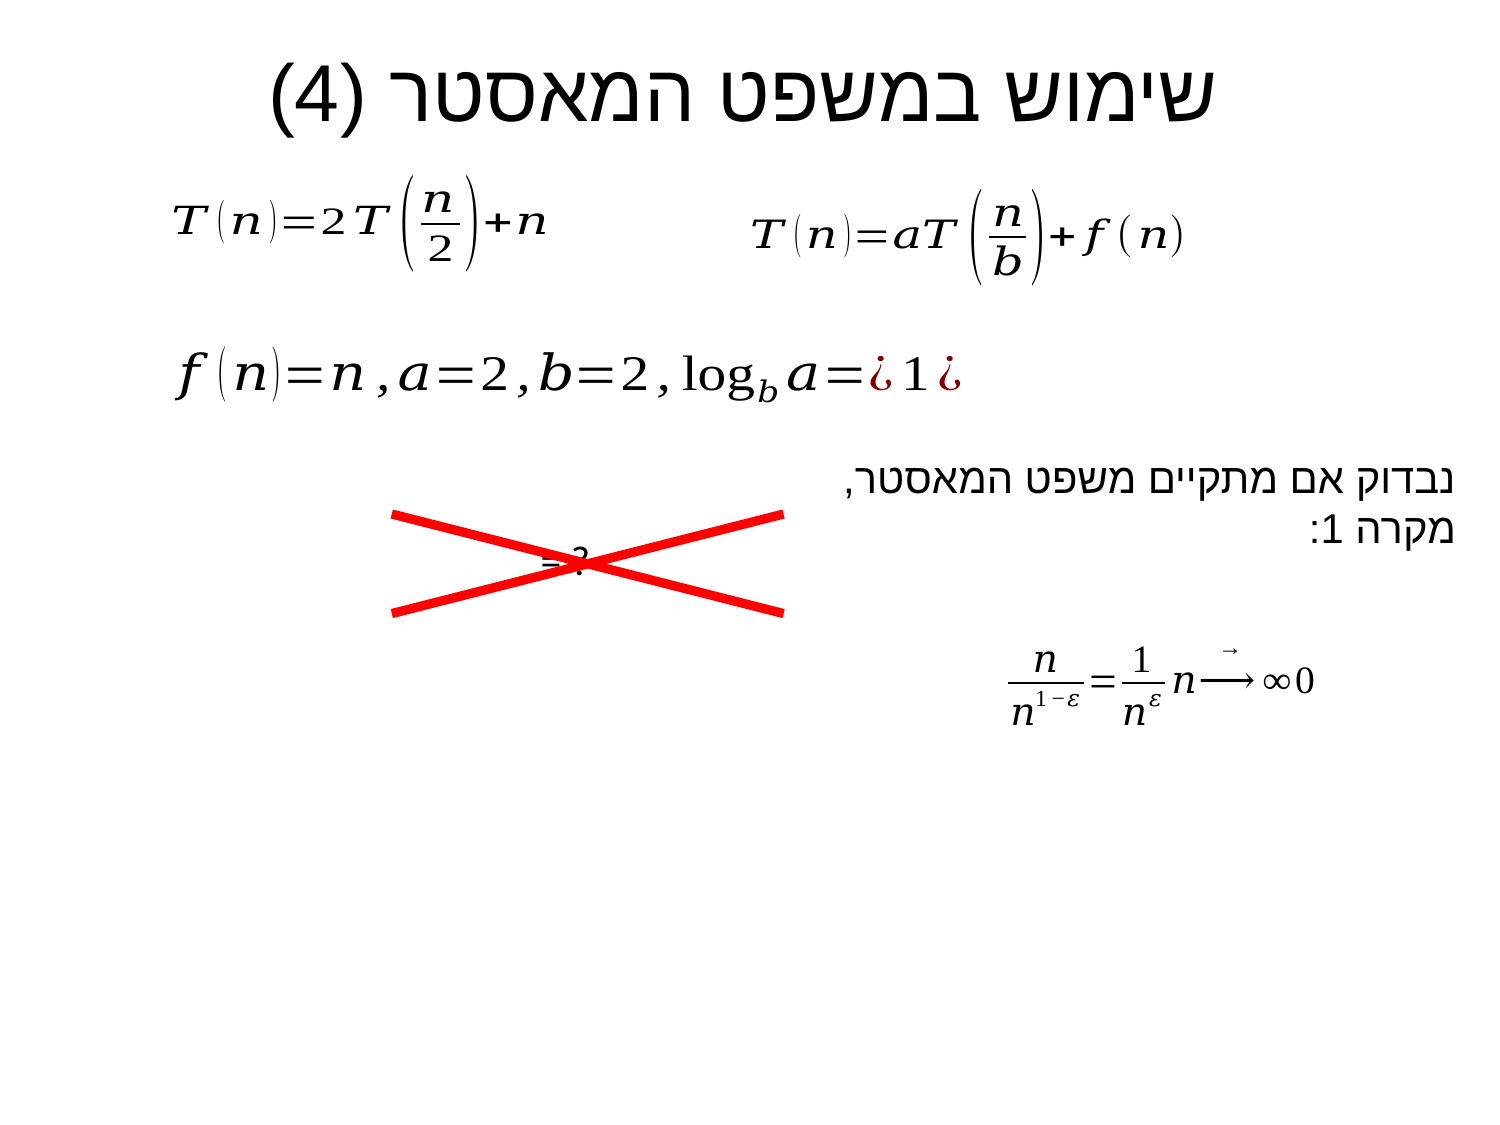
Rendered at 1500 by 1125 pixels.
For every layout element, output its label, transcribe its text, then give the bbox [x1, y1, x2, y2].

title שימוש במשפט המאסטר (4) [218, 0, 1269, 183]
text_box נבדוק אם מתקיים משפט המאסטר, מקרה 1: [726, 444, 1471, 560]
text_box [388, 507, 787, 621]
